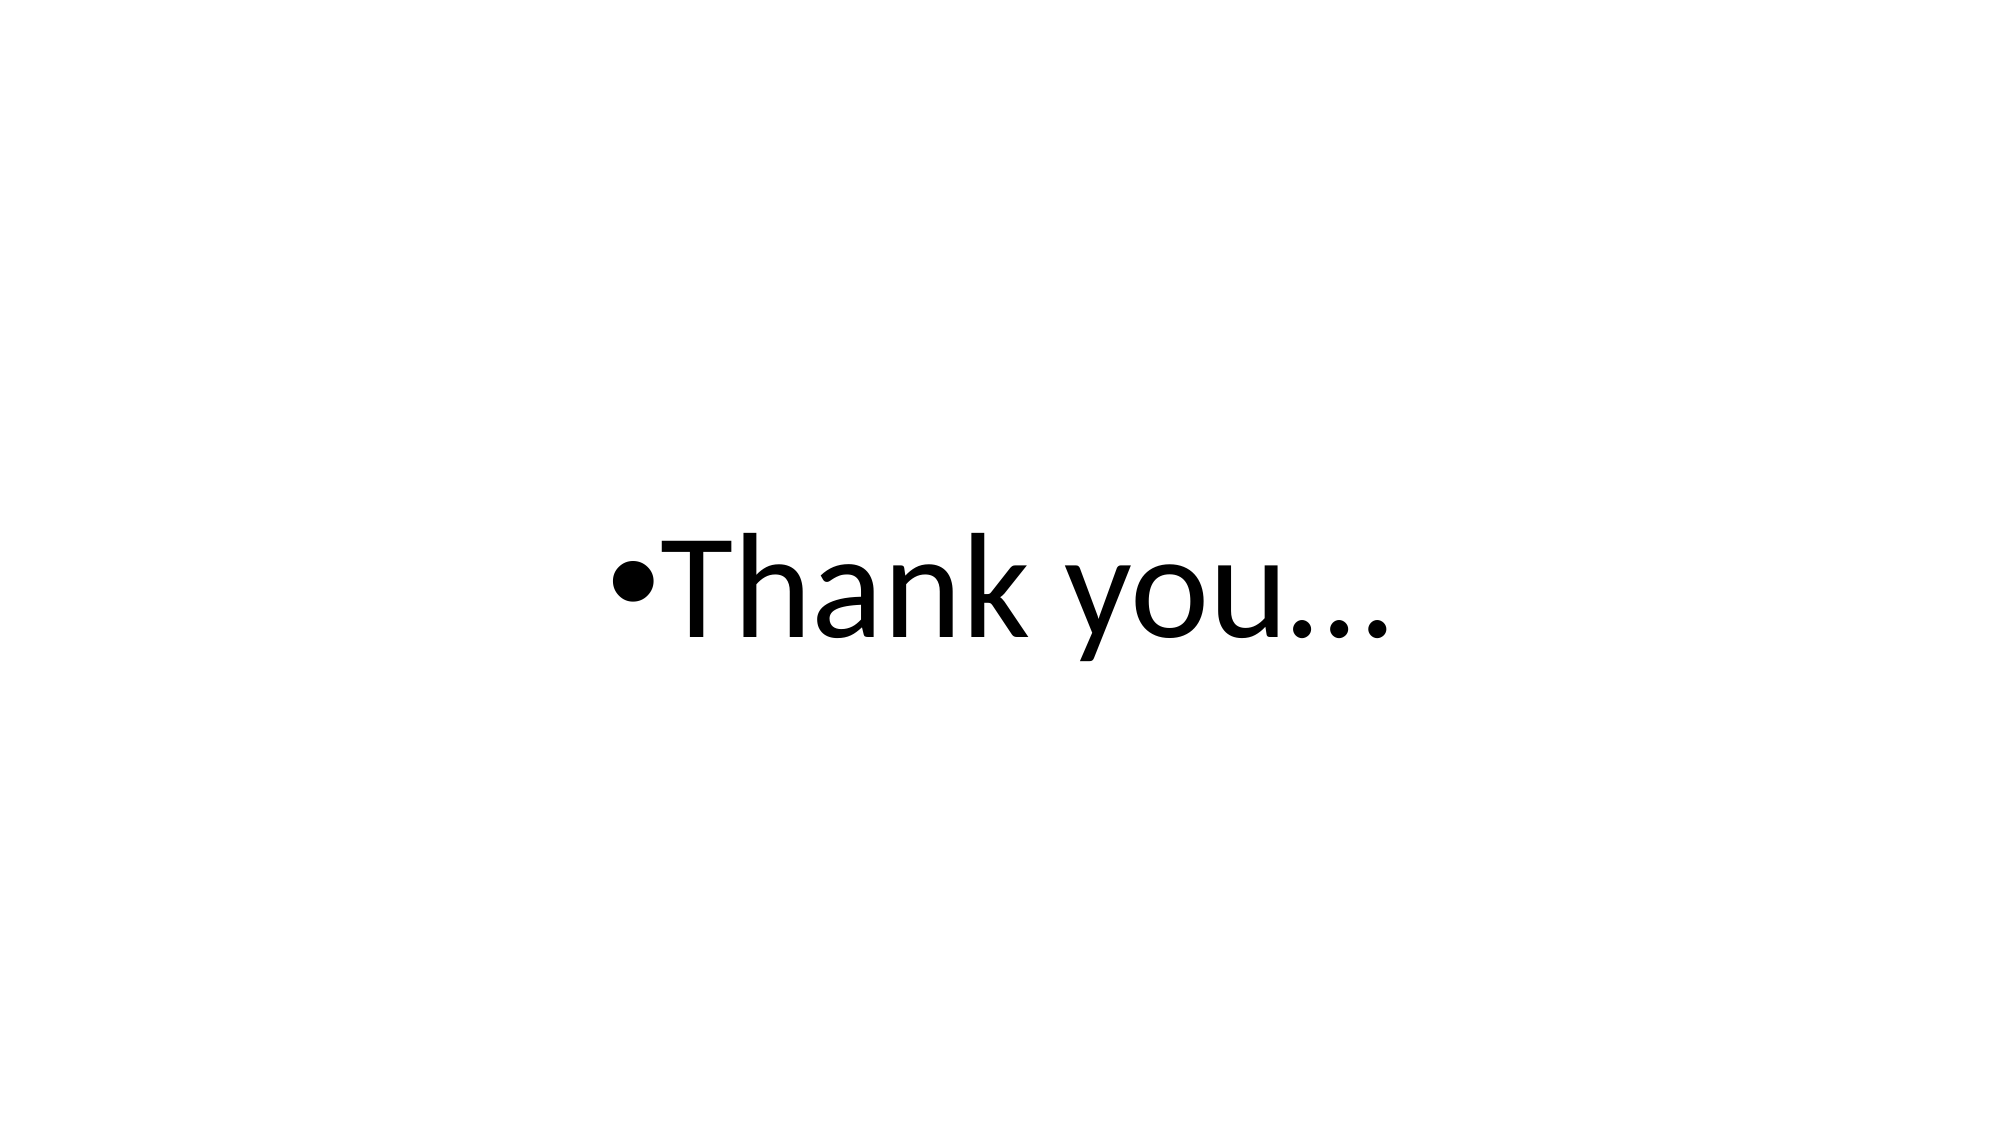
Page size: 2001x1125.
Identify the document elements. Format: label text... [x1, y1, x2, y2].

list Thank you… [137, 299, 1863, 1014]
